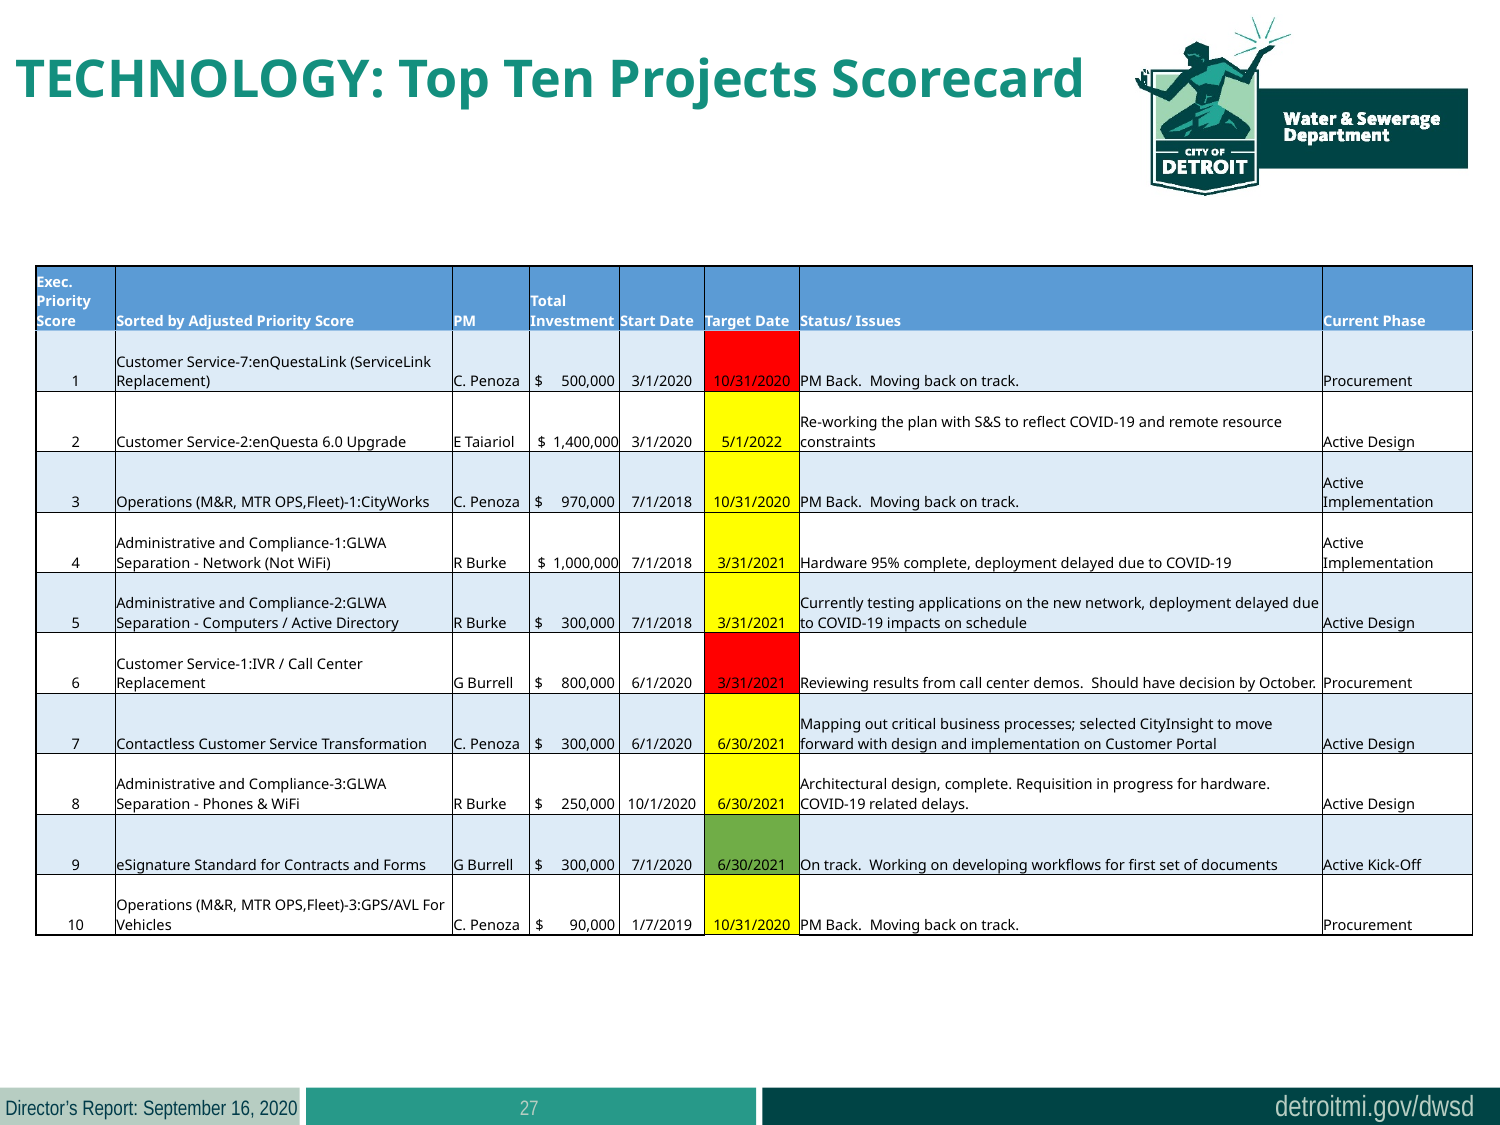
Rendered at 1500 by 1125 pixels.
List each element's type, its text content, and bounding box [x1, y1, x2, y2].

table_cell 6 [37, 633, 115, 693]
table_cell Hardware 95% complete, deployment delayed due to COVID-19 [800, 513, 1322, 572]
table_cell 2 [37, 392, 115, 451]
table_cell $ 300,000 [530, 694, 619, 753]
table_cell 7/1/2018 [620, 452, 704, 512]
table_cell 6/1/2020 [620, 633, 704, 693]
table_cell eSignature Standard for Contracts and Forms [116, 815, 452, 874]
slide_number 27 [304, 1086, 755, 1125]
table_cell G Burrell [453, 815, 529, 874]
table_cell Procurement [1323, 331, 1472, 391]
table_cell Reviewing results from call center demos. Should have decision by October. [800, 633, 1322, 693]
table_cell C. Penoza [453, 331, 529, 391]
table_cell 6/30/2021 [705, 815, 799, 874]
table_cell PM Back. Moving back on track. [800, 452, 1322, 512]
table_cell Procurement [1323, 633, 1472, 693]
table_cell 7/1/2018 [620, 573, 704, 632]
table_cell Active Kick-Off [1323, 815, 1472, 874]
table_header Total Investment [530, 267, 619, 330]
table_cell 3/31/2021 [705, 633, 799, 693]
table_cell $ 970,000 [530, 452, 619, 512]
table_cell Active Implementation [1323, 452, 1472, 512]
table_cell Customer Service-7:enQuestaLink (ServiceLink Replacement) [116, 331, 452, 391]
table_cell 3/31/2021 [705, 573, 799, 632]
table_cell 6/1/2020 [620, 694, 704, 753]
table_cell $ 250,000 [530, 754, 619, 814]
table_cell 10/1/2020 [620, 754, 704, 814]
table_cell $ 500,000 [530, 331, 619, 391]
table_cell PM Back. Moving back on track. [800, 875, 1322, 934]
table_cell C. Penoza [453, 875, 529, 934]
table_cell 10/31/2020 [705, 875, 799, 934]
table_cell 6/30/2021 [705, 754, 799, 814]
table_header Current Phase [1323, 267, 1472, 330]
text_box TECHNOLOGY: Top Ten Projects Scorecard [0, 38, 1139, 154]
table_cell $ 800,000 [530, 633, 619, 693]
table_cell $ 300,000 [530, 573, 619, 632]
table_cell Architectural design, complete. Requisition in progress for hardware. COVID-19 related delays. [800, 754, 1322, 814]
table_cell 7 [37, 694, 115, 753]
table_cell Customer Service-1:IVR / Call Center Replacement [116, 633, 452, 693]
table_cell Re-working the plan with S&S to reflect COVID-19 and remote resource constraints [800, 392, 1322, 451]
table_header PM [453, 267, 529, 330]
table_cell On track. Working on developing workflows for first set of documents [800, 815, 1322, 874]
table_cell 3/1/2020 [620, 392, 704, 451]
table_cell 4 [37, 513, 115, 572]
table_cell 3/31/2021 [705, 513, 799, 572]
table_cell Active Design [1323, 754, 1472, 814]
table_header Sorted by Adjusted Priority Score [116, 267, 452, 330]
table_header Start Date [620, 267, 704, 330]
table_cell R Burke [453, 754, 529, 814]
table_cell Mapping out critical business processes; selected CityInsight to move forward with design and implementation on Customer Portal [800, 694, 1322, 753]
picture [1134, 14, 1473, 197]
table_cell G Burrell [453, 633, 529, 693]
table_header Status/ Issues [800, 267, 1322, 330]
table_cell C. Penoza [453, 452, 529, 512]
table_header Exec. Priority Score [37, 267, 115, 330]
table_cell 5/1/2022 [705, 392, 799, 451]
table_cell $ 300,000 [530, 815, 619, 874]
table_cell 1/7/2019 [620, 875, 704, 934]
table_cell 5 [37, 573, 115, 632]
table_cell Procurement [1323, 875, 1472, 934]
table_cell R Burke [453, 513, 529, 572]
table_cell R Burke [453, 573, 529, 632]
table_header Target Date [705, 267, 799, 330]
table_cell 9 [37, 815, 115, 874]
table_cell Active Design [1323, 694, 1472, 753]
table_cell 1 [37, 331, 115, 391]
table_cell Active Design [1323, 392, 1472, 451]
table_cell Currently testing applications on the new network, deployment delayed due to COVID-19 impacts on schedule [800, 573, 1322, 632]
table_cell 10/31/2020 [705, 452, 799, 512]
table_cell PM Back. Moving back on track. [800, 331, 1322, 391]
table_cell Operations (M&R, MTR OPS,Fleet)-1:CityWorks [116, 452, 452, 512]
table_cell $ 90,000 [530, 875, 619, 934]
table_cell Operations (M&R, MTR OPS,Fleet)-3:GPS/AVL For Vehicles [116, 875, 452, 934]
table_cell $ 1,400,000 [530, 392, 619, 451]
table_cell Administrative and Compliance-2:GLWA Separation - Computers / Active Directory [116, 573, 452, 632]
table_cell Contactless Customer Service Transformation [116, 694, 452, 753]
table_cell E Taiariol [453, 392, 529, 451]
table_cell Administrative and Compliance-3:GLWA Separation - Phones & WiFi [116, 754, 452, 814]
table_cell Administrative and Compliance-1:GLWA Separation - Network (Not WiFi) [116, 513, 452, 572]
table_cell 10/31/2020 [705, 331, 799, 391]
table_cell 3/1/2020 [620, 331, 704, 391]
table_cell 3 [37, 452, 115, 512]
table_cell $ 1,000,000 [530, 513, 619, 572]
table_cell C. Penoza [453, 694, 529, 753]
table_cell 7/1/2020 [620, 815, 704, 874]
table_cell 8 [37, 754, 115, 814]
table_cell Customer Service-2:enQuesta 6.0 Upgrade [116, 392, 452, 451]
table_cell Active Implementation [1323, 513, 1472, 572]
table_cell 6/30/2021 [705, 694, 799, 753]
table_cell Active Design [1323, 573, 1472, 632]
table_cell 10 [37, 875, 115, 934]
table_cell 7/1/2018 [620, 513, 704, 572]
